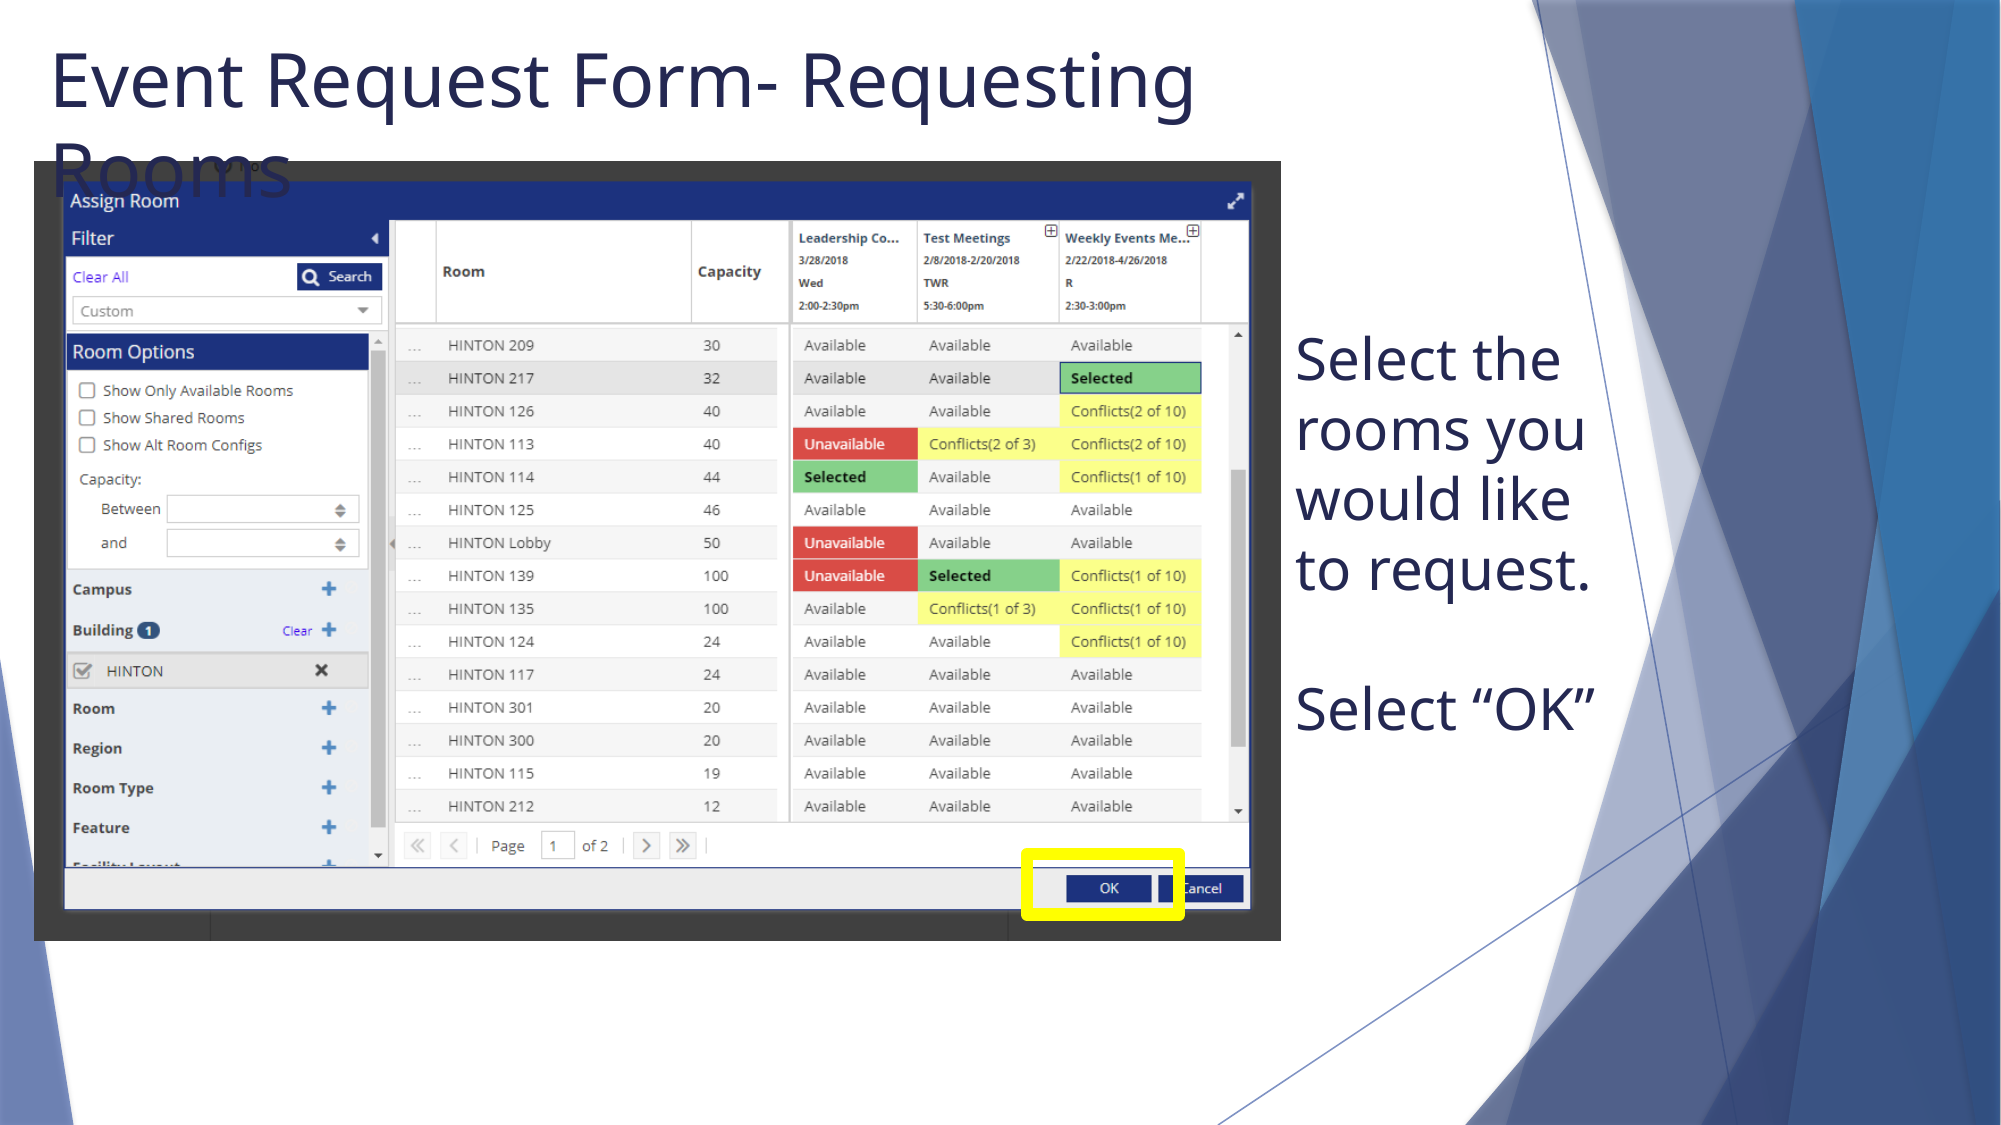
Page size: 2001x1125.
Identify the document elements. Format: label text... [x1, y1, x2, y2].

text_box Event Request Form- Requesting Rooms [34, 25, 1446, 242]
picture [34, 161, 1282, 941]
text_box Select the rooms you would like to request. Select “OK” [1286, 314, 1640, 750]
